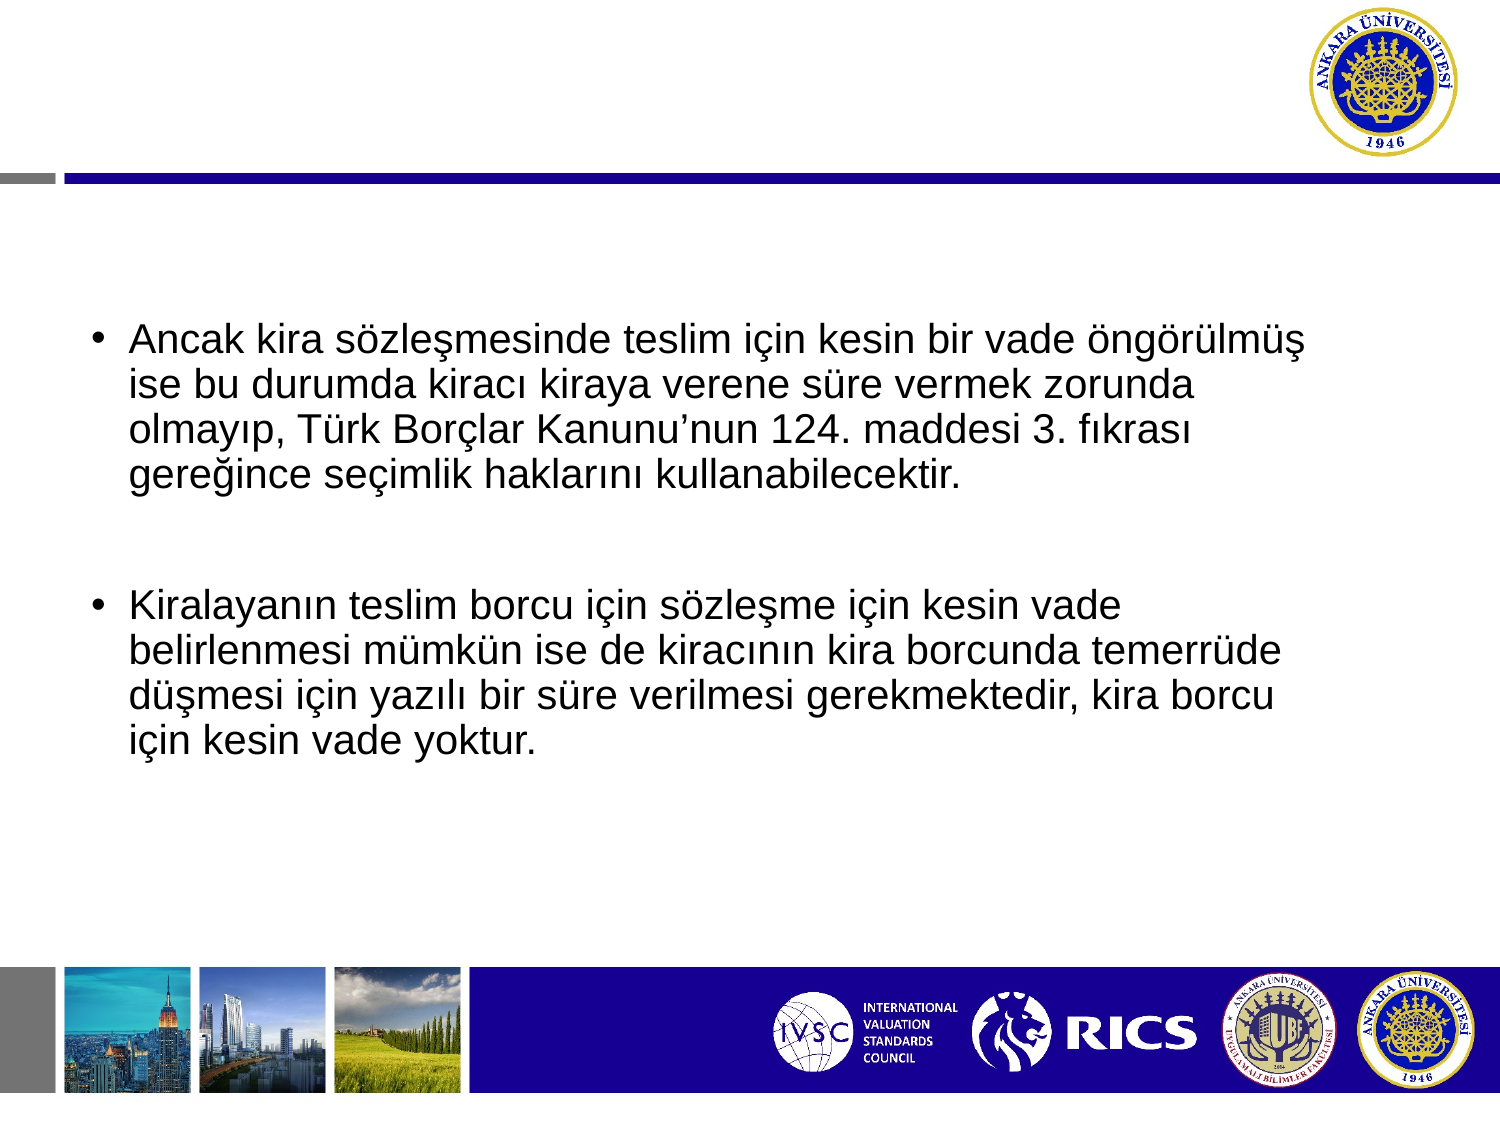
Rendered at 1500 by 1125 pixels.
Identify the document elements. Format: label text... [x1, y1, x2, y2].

list Ancak kira sözleşmesinde teslim için kesin bir vade öngörülmüş ise bu durumda kiracı kiraya verene süre vermek zorunda olmayıp, Türk Borçlar Kanunu’nun 124. maddesi 3. fıkrası gereğince seçimlik haklarını kullanabilecektir. Kiralayanın teslim borcu için sözleşme için kesin vade belirlenmesi mümkün ise de kiracının kira borcunda temerrüde düşmesi için yazılı bir süre verilmesi gerekmektedir, kira borcu için kesin vade yoktur. [91, 317, 1312, 827]
footer [510, 1046, 990, 1103]
picture [0, 0, 1500, 1125]
